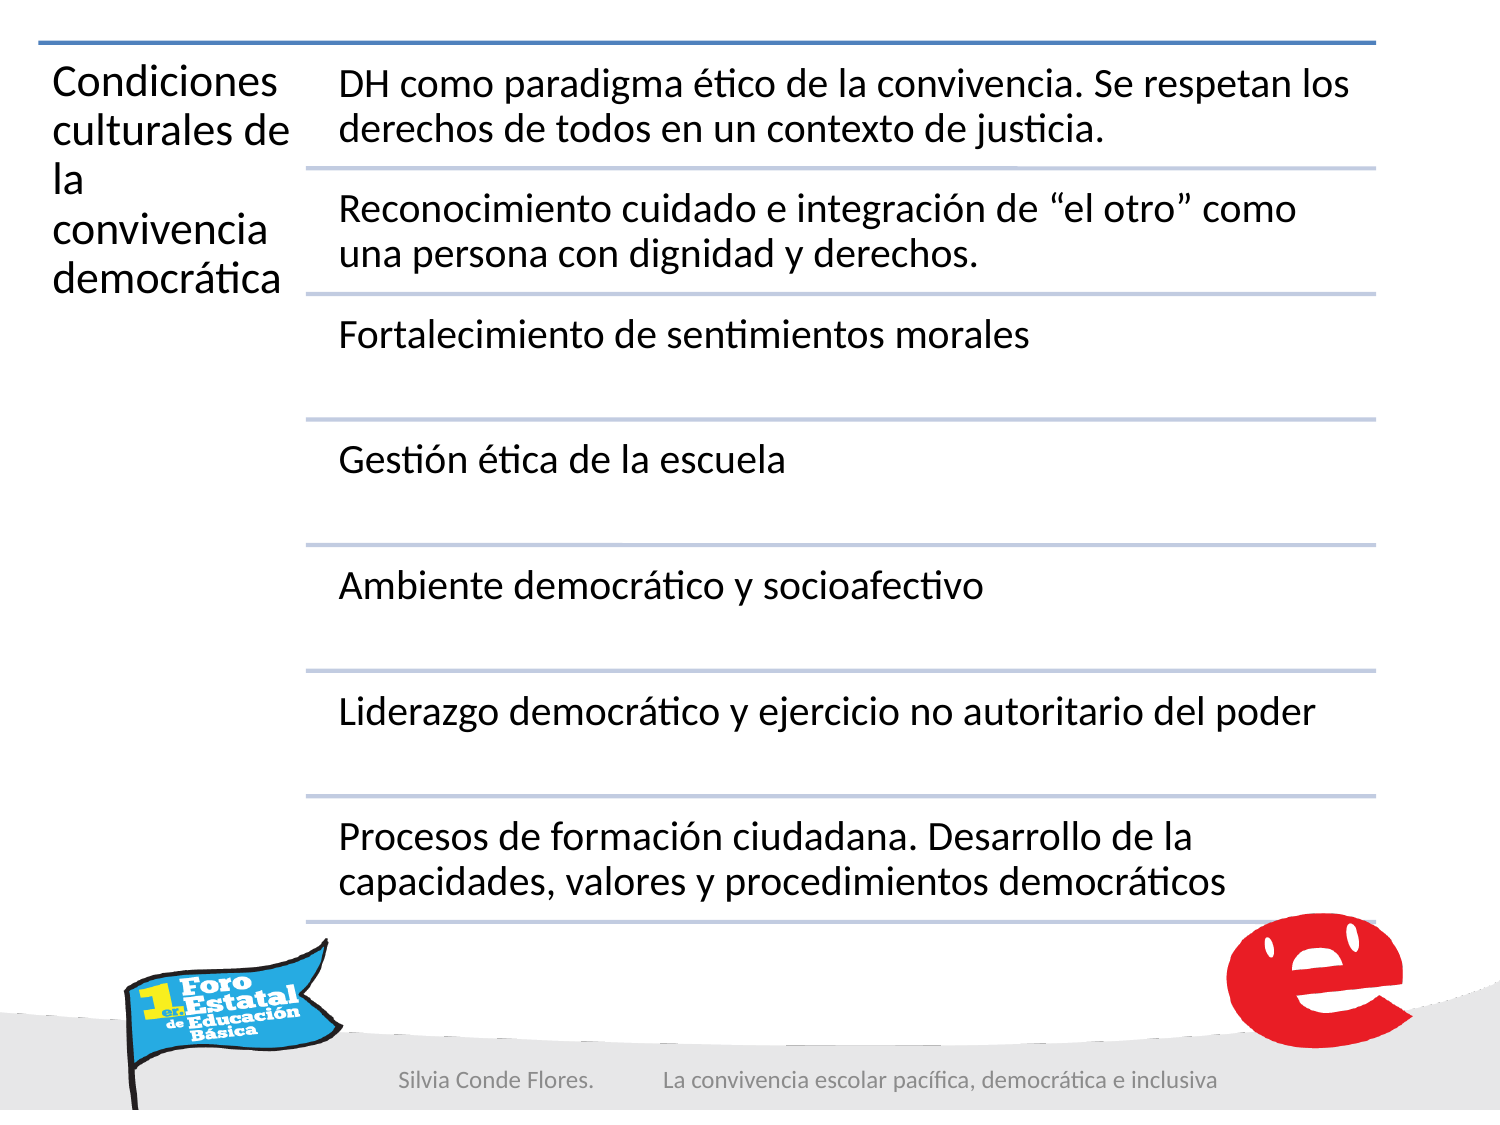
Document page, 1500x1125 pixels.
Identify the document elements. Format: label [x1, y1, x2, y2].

list [38, 42, 1377, 899]
picture [0, 900, 1500, 1111]
